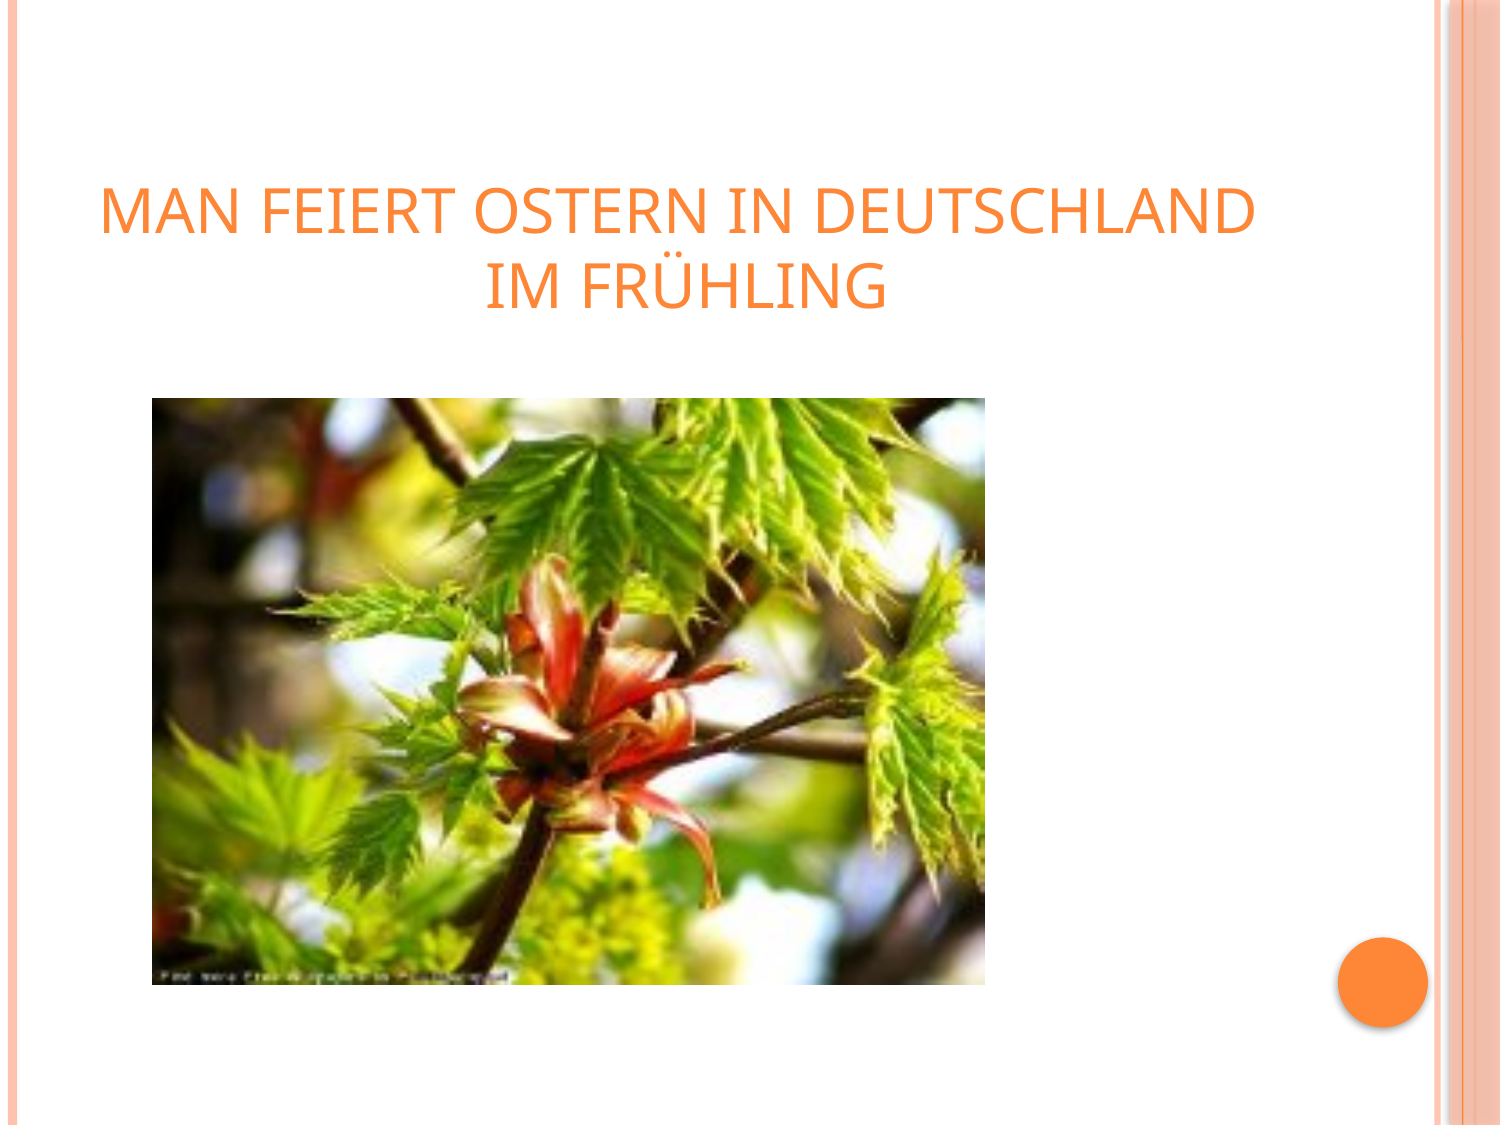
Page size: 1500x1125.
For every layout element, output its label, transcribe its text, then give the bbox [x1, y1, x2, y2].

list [151, 397, 985, 986]
title Man feiert Ostern in Deutschland im Frühling [75, 45, 1300, 329]
